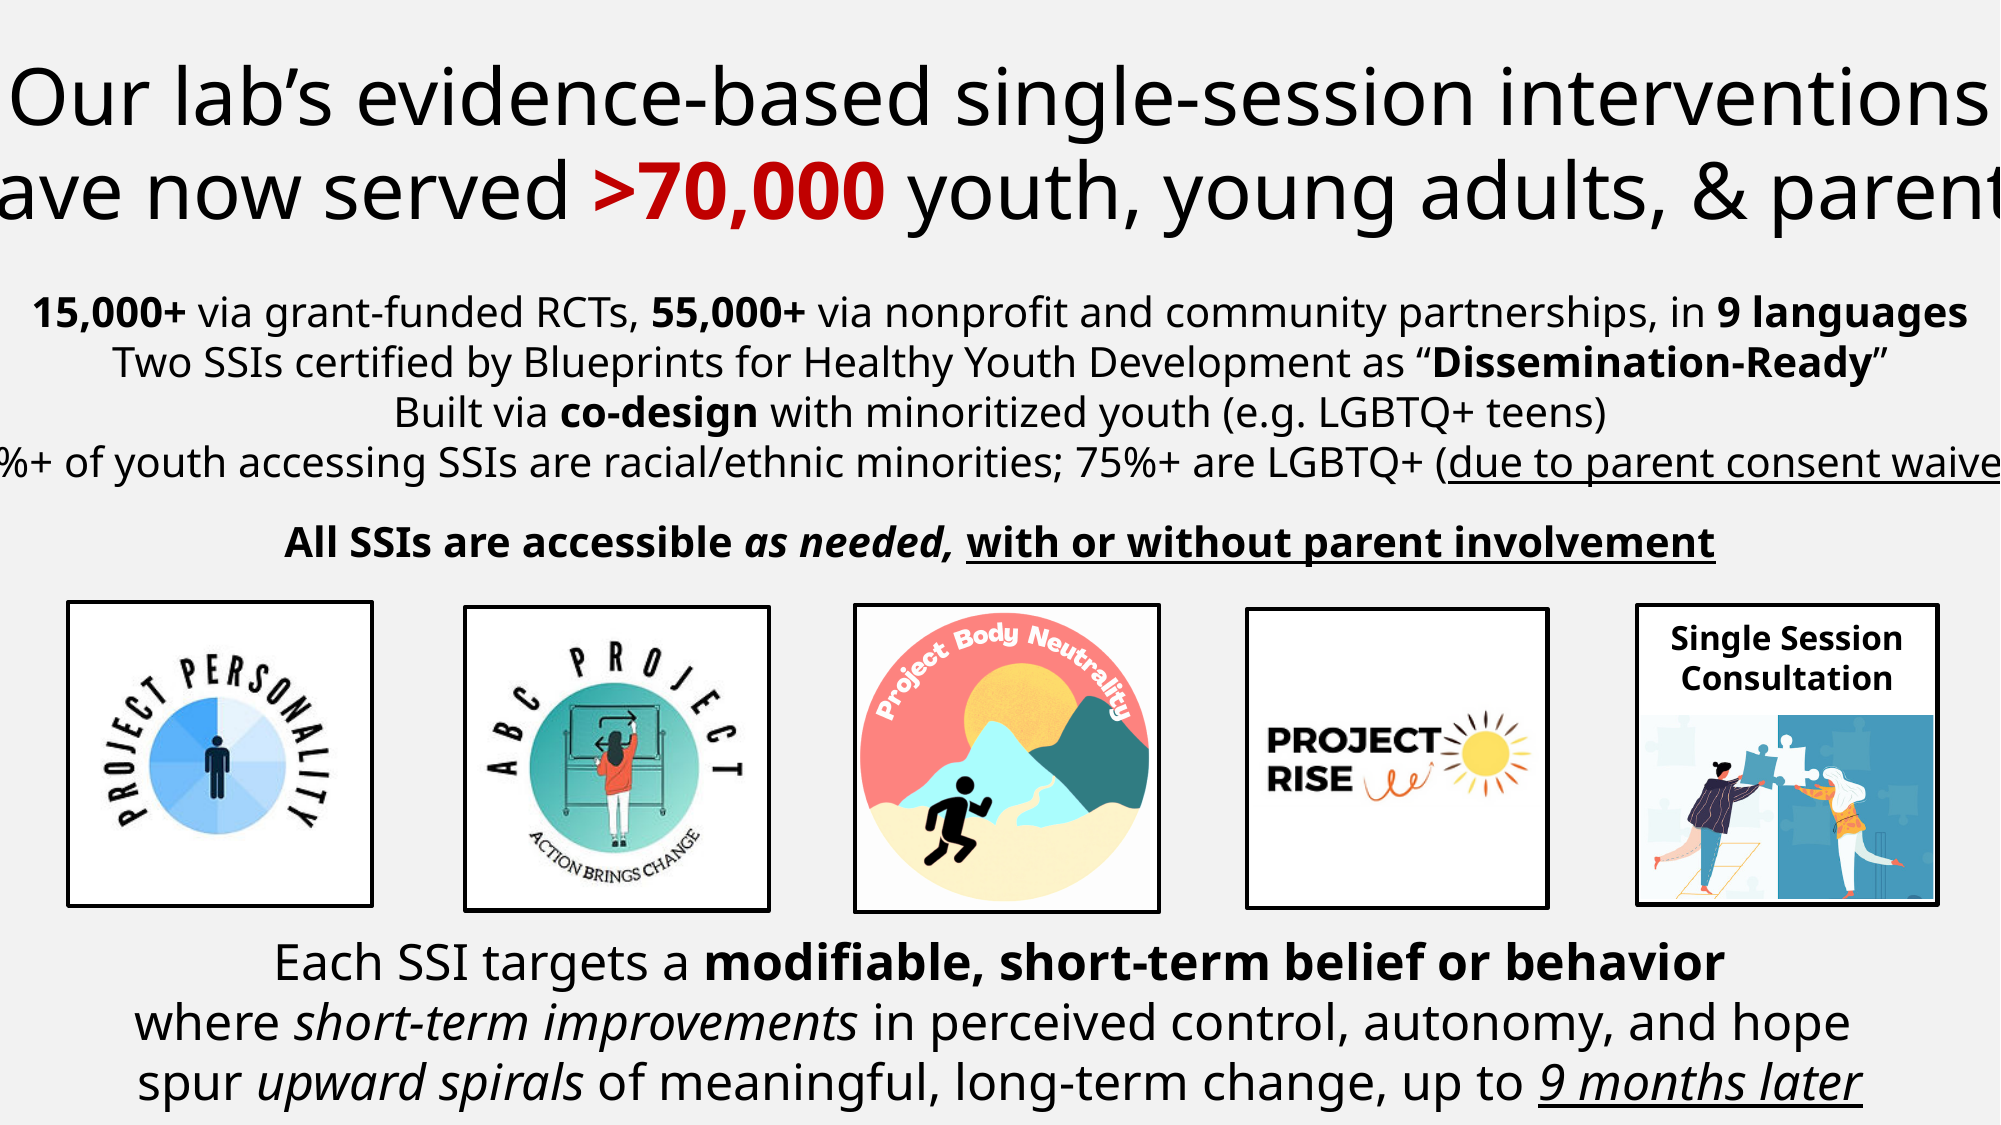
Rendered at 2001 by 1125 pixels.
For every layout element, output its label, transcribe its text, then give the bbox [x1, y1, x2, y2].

picture [856, 606, 1157, 911]
text_box Our lab’s evidence-based single-session interventions have now served >70,000 youth, young adults, & parents 15,000+ via grant-funded RCTs, 55,000+ via nonprofit and community partnerships, in 9 languages Two SSIs certified by Blueprints for Healthy Youth Development as “Dissemination-Ready” Built via co-design with minoritized youth (e.g. LGBTQ+ teens) 40%+ of youth accessing SSIs are racial/ethnic minorities; 75%+ are LGBTQ+ (due to parent consent waivers) All SSIs are accessible as needed, with or without parent involvement [0, 38, 2000, 634]
text_box Single Session Consultation [1645, 609, 1930, 705]
text_box Each SSI targets a modifiable, short-term belief or behavior where short-term improvements in perceived control, autonomy, and hope spur upward spirals of meaningful, long-term change, up to 9 months later [120, 922, 1880, 1118]
text_box [1246, 608, 1549, 909]
picture [1253, 700, 1542, 808]
picture [70, 604, 370, 904]
picture [467, 608, 767, 909]
picture [1640, 715, 1934, 899]
text_box [1636, 604, 1939, 906]
